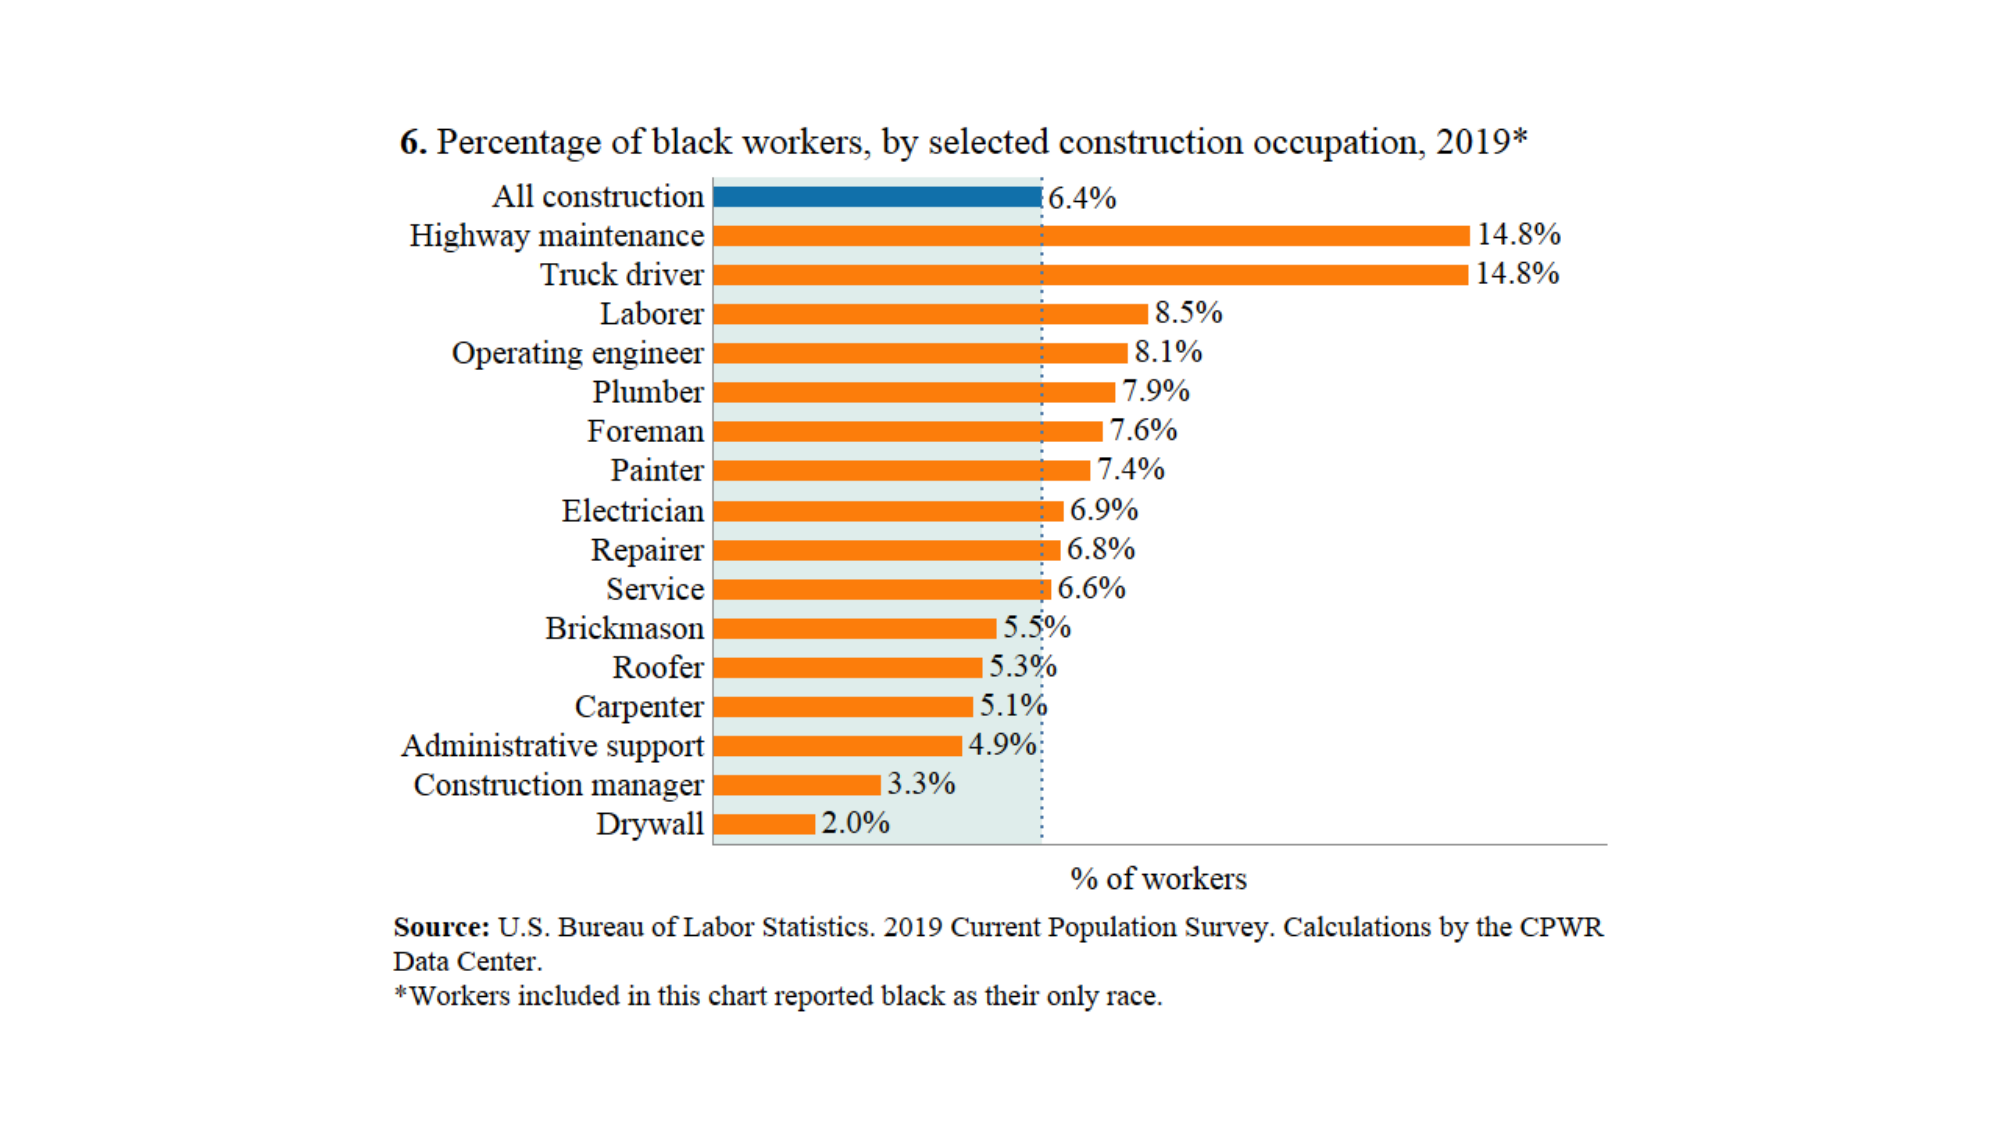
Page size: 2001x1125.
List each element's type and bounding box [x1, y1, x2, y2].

picture [374, 93, 1625, 1032]
